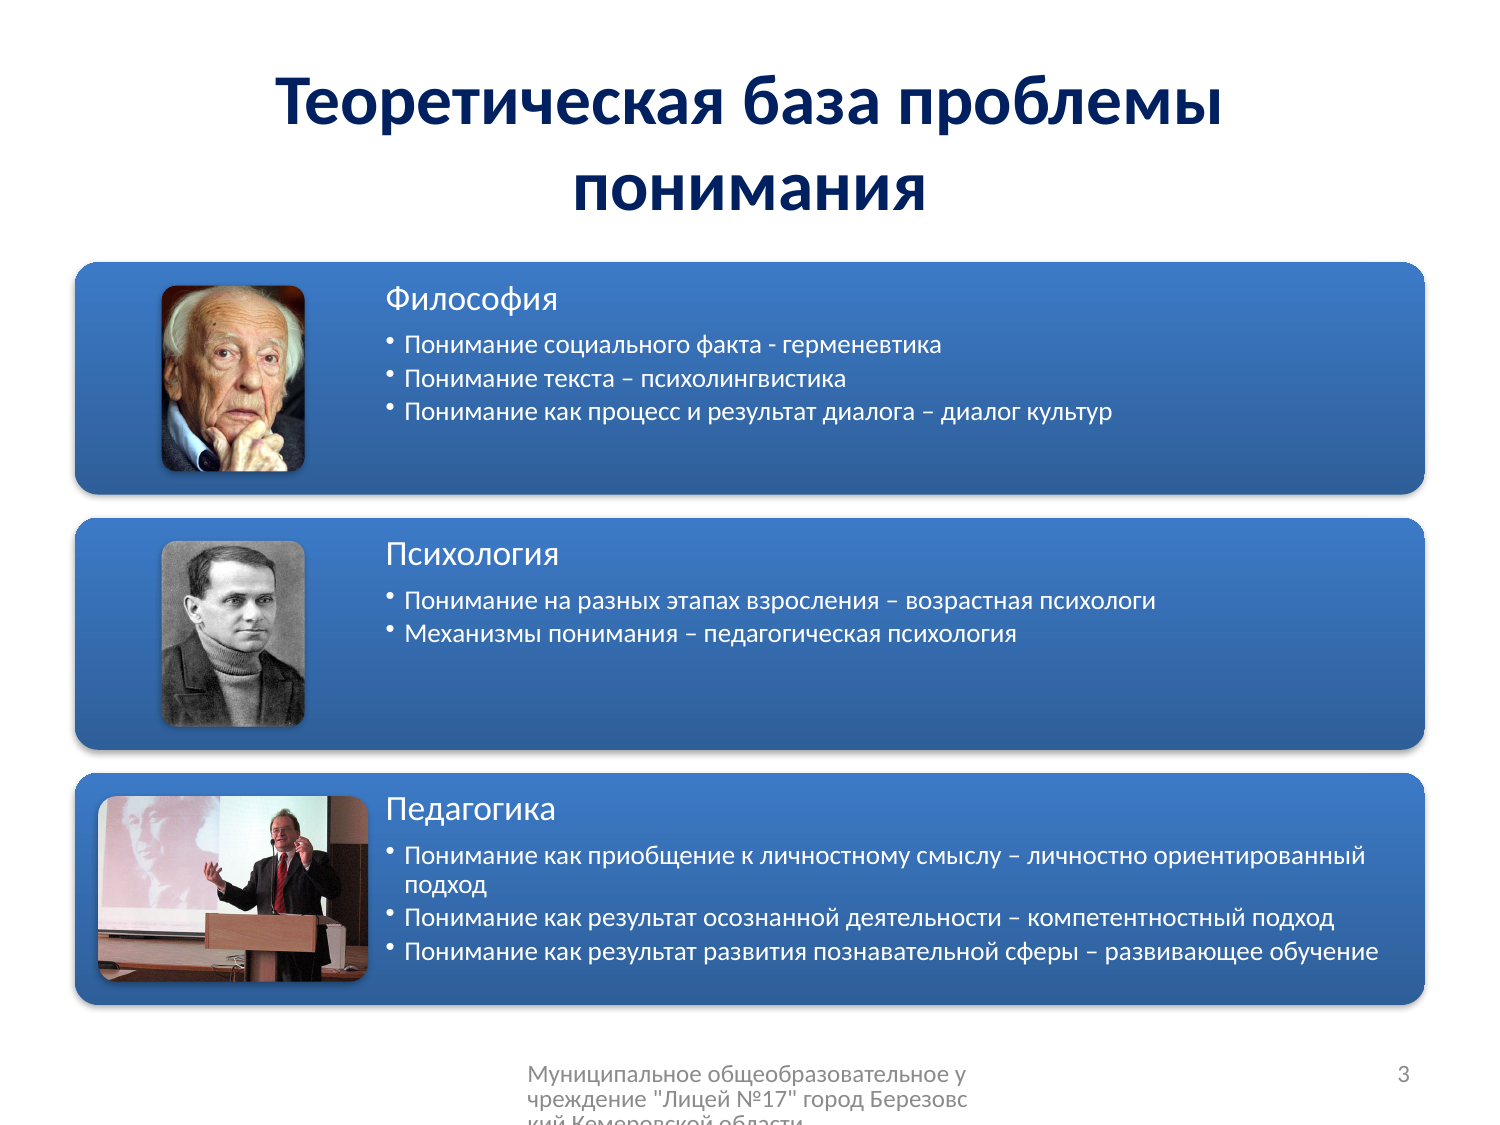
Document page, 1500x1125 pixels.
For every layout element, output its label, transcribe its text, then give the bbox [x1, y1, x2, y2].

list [74, 262, 1426, 1006]
title Теоретическая база проблемы понимания [75, 45, 1425, 233]
slide_number 3 [1074, 1042, 1425, 1103]
footer Муниципальное общеобразовательное учреждение "Лицей №17" город Березовский Кемеровской области [512, 1042, 988, 1103]
